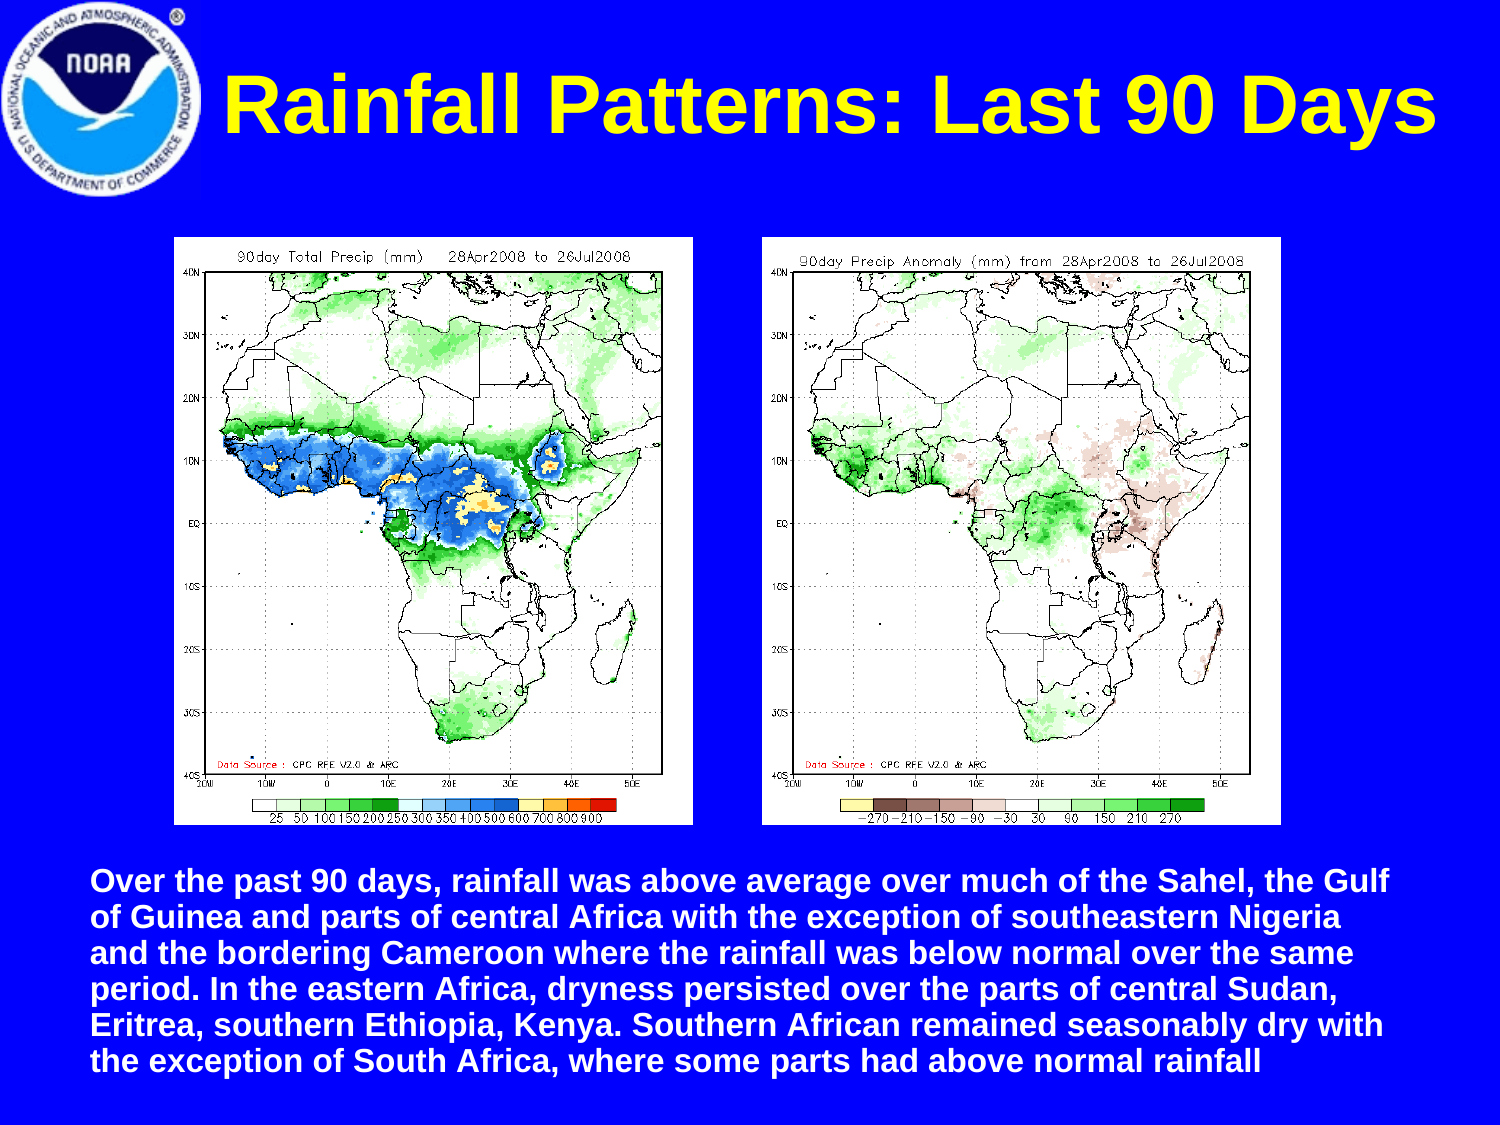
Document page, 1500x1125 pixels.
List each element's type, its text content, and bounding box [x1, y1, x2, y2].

picture [762, 237, 1281, 825]
picture [174, 237, 693, 825]
title Rainfall Patterns: Last 90 Days [200, 24, 1463, 175]
text_box Over the past 90 days, rainfall was above average over much of the Sahel, the Gulf of Guinea and parts of central Africa with the exception of southeastern Nigeria and the bordering Cameroon where the rainfall was below normal over the same period. In the eastern Africa, dryness persisted over the parts of central Sudan, Eritrea, southern Ethiopia, Kenya. Southern African remained seasonably dry with the exception of South Africa, where some parts had above normal rainfall [74, 856, 1413, 1088]
picture [0, 0, 200, 200]
